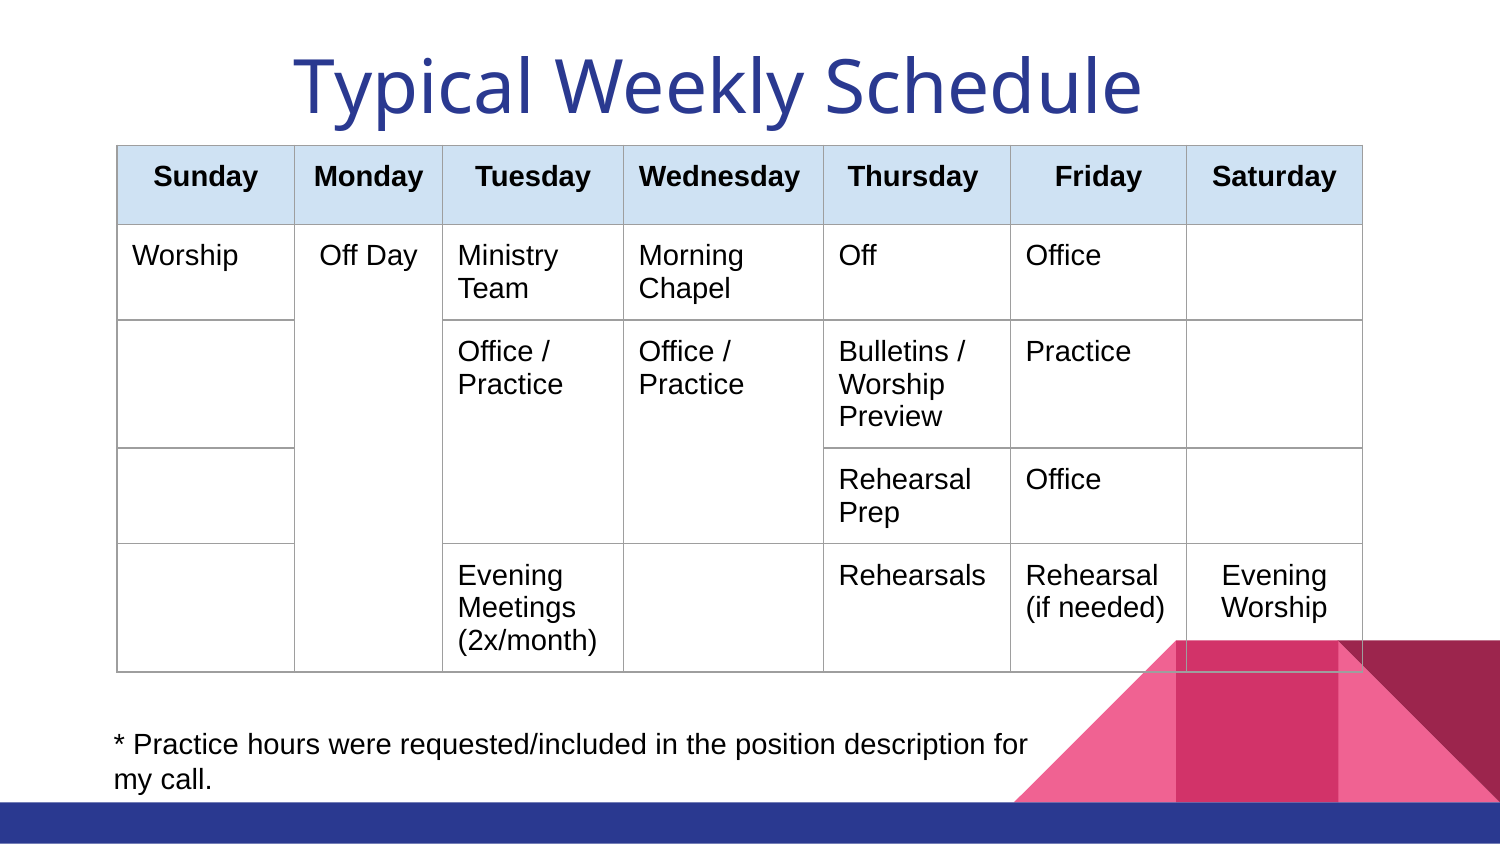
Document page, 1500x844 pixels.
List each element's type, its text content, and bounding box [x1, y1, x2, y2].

table_cell Office [1011, 449, 1186, 543]
table_header Thursday [824, 146, 1010, 224]
table_cell Office / Practice [443, 321, 623, 543]
table_cell [1187, 321, 1362, 447]
table_cell Bulletins / Worship Preview [824, 321, 1010, 447]
table_cell Evening Meetings (2x/month) [443, 544, 623, 671]
table_cell Ministry Team [443, 225, 623, 319]
table_cell Off [824, 225, 1010, 319]
table_header Sunday [118, 146, 294, 224]
title Typical Weekly Schedule [29, 23, 1428, 123]
table_cell Evening Worship [1187, 544, 1362, 671]
table_header Tuesday [443, 146, 623, 224]
table_header Friday [1011, 146, 1186, 224]
table_cell [118, 449, 294, 543]
table_cell [118, 321, 294, 447]
table_cell Worship [118, 225, 294, 319]
table_cell [624, 544, 823, 671]
table_cell Practice [1011, 321, 1186, 447]
table_cell Off Day [295, 225, 442, 671]
text_box * Practice hours were requested/included in the position description for my call. [98, 710, 1073, 791]
table_cell Office / Practice [624, 321, 823, 543]
table_cell Rehearsals [824, 544, 1010, 671]
table_cell Rehearsal (if needed) [1011, 544, 1186, 671]
table_header Wednesday [624, 146, 823, 224]
table_cell [118, 544, 294, 671]
table_cell Rehearsal Prep [824, 449, 1010, 543]
table_cell Morning Chapel [624, 225, 823, 319]
table_header Monday [295, 146, 442, 224]
table_cell Office [1011, 225, 1186, 319]
table_cell [1187, 225, 1362, 319]
table_cell [1187, 449, 1362, 543]
table_header Saturday [1187, 146, 1362, 224]
